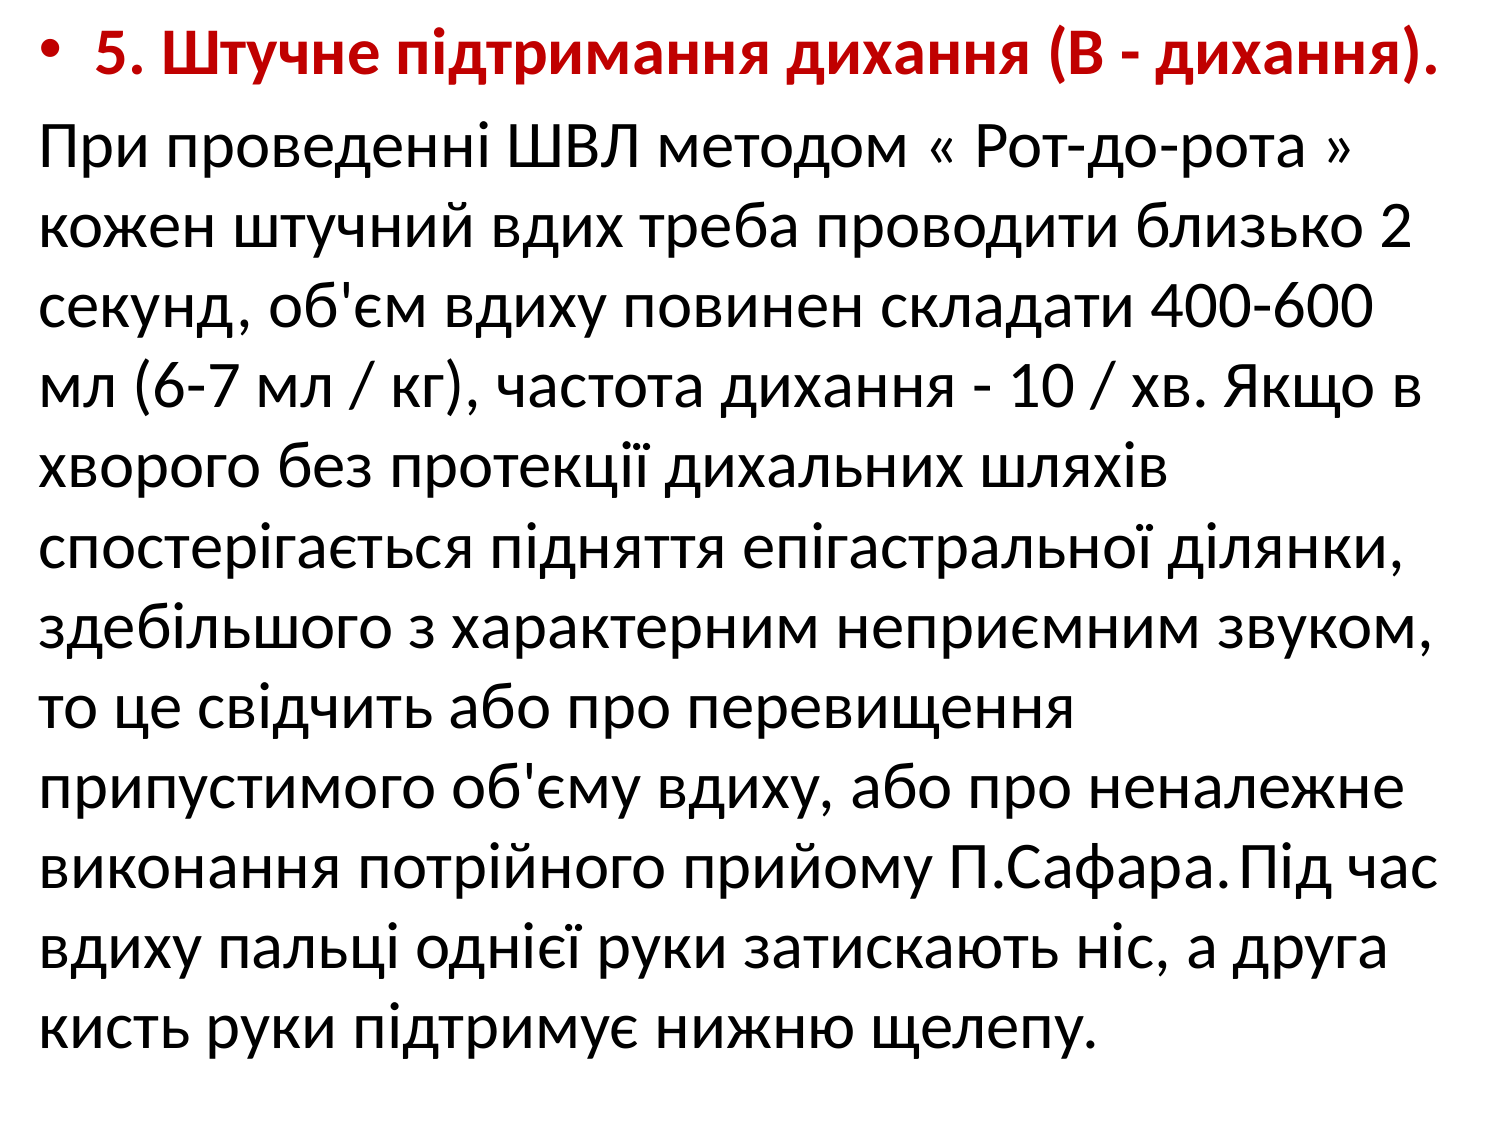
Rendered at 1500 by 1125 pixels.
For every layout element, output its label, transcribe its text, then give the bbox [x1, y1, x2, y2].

list 5. Штучне підтримання дихання (В - дихання). При проведенні ШВЛ методом « Рот-до-рота » кожен штучний вдих треба проводити близько 2 секунд, об'єм вдиху повинен складати 400-600 мл (6-7 мл / кг), частота дихання - 10 / хв. Якщо в хворого без протекції дихальних шляхів спостерігається підняття епігастральної ділянки, здебільшого з характерним неприємним звуком, то це свідчить або про перевищення припустимого об'єму вдиху, або про неналежне виконання потрійного прийому П.Сафара. Під час вдиху пальці однієї руки затискають ніс, а друга кисть руки підтримує нижню щелепу. [23, 0, 1477, 1102]
